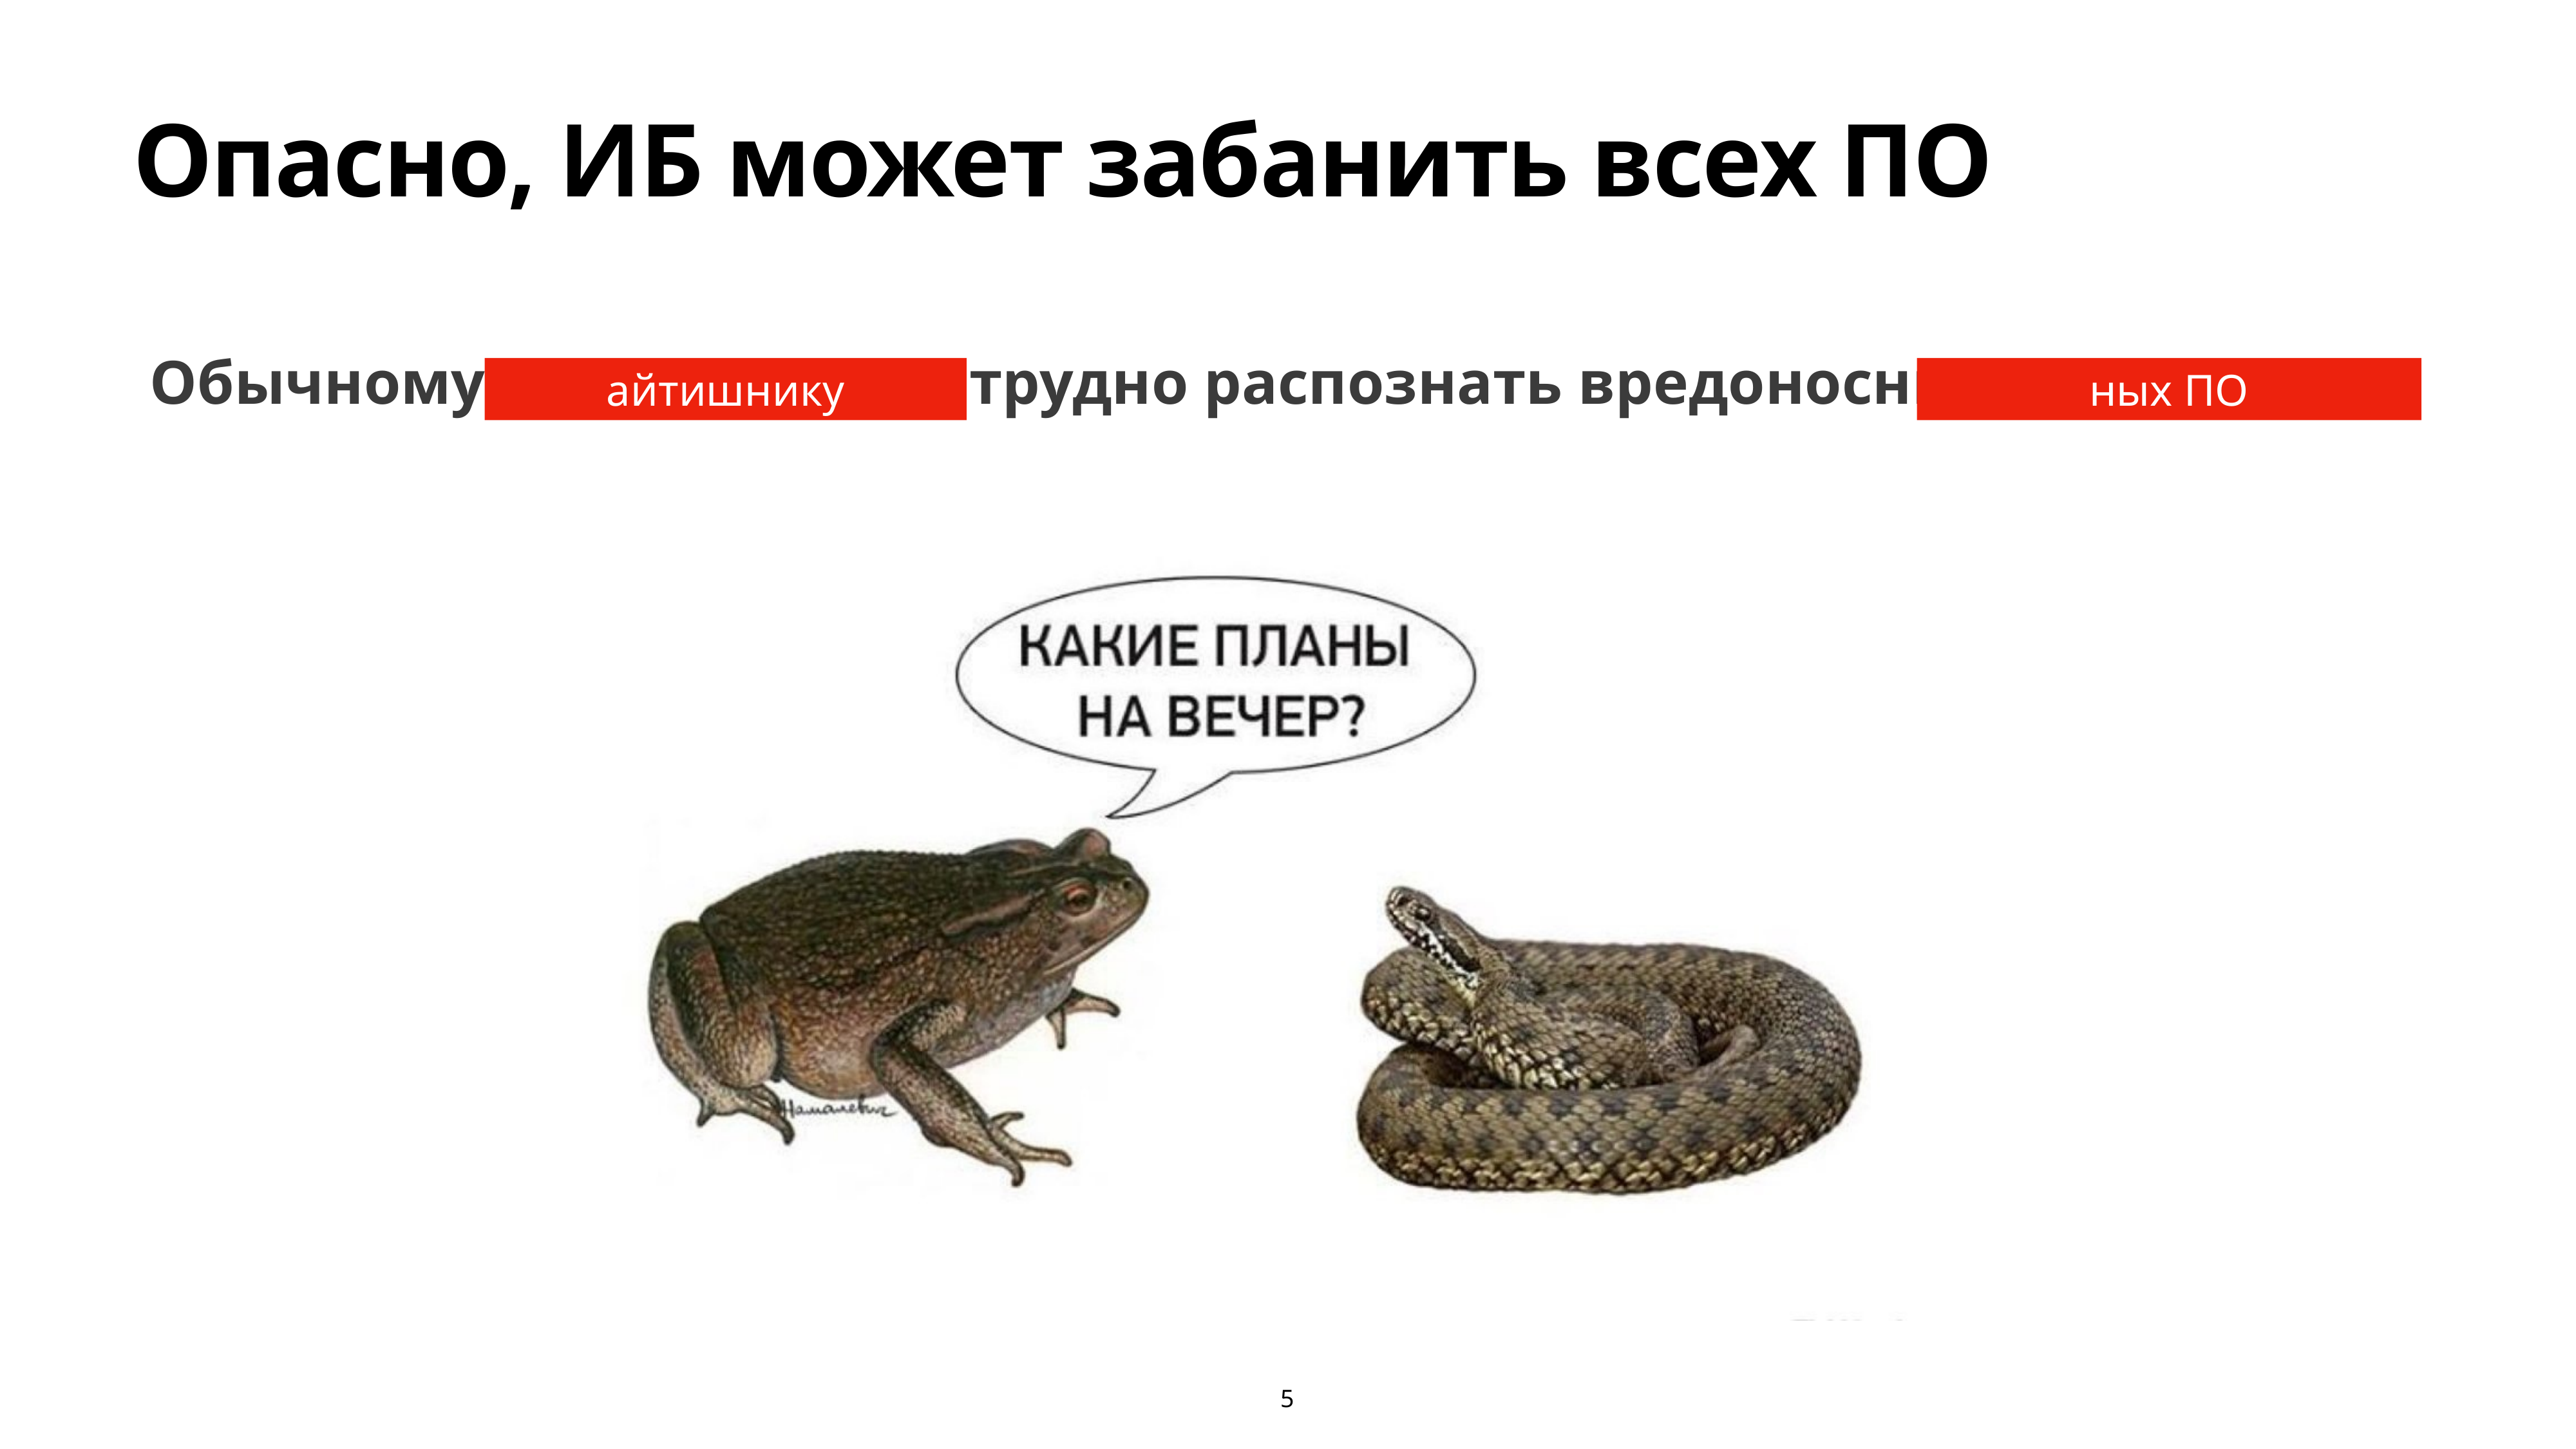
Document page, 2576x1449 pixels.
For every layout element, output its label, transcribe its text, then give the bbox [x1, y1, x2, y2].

text_box ных ПО [1917, 357, 2421, 421]
title Опасно, ИБ может забанить всех ПО [127, 113, 2449, 266]
picture [569, 512, 1916, 1321]
slide_number 5 [1274, 1381, 1301, 1422]
text_box айтишнику [484, 357, 967, 421]
text_box Обычному пользователю трудно распознать вредоносные программы. [145, 339, 2467, 439]
